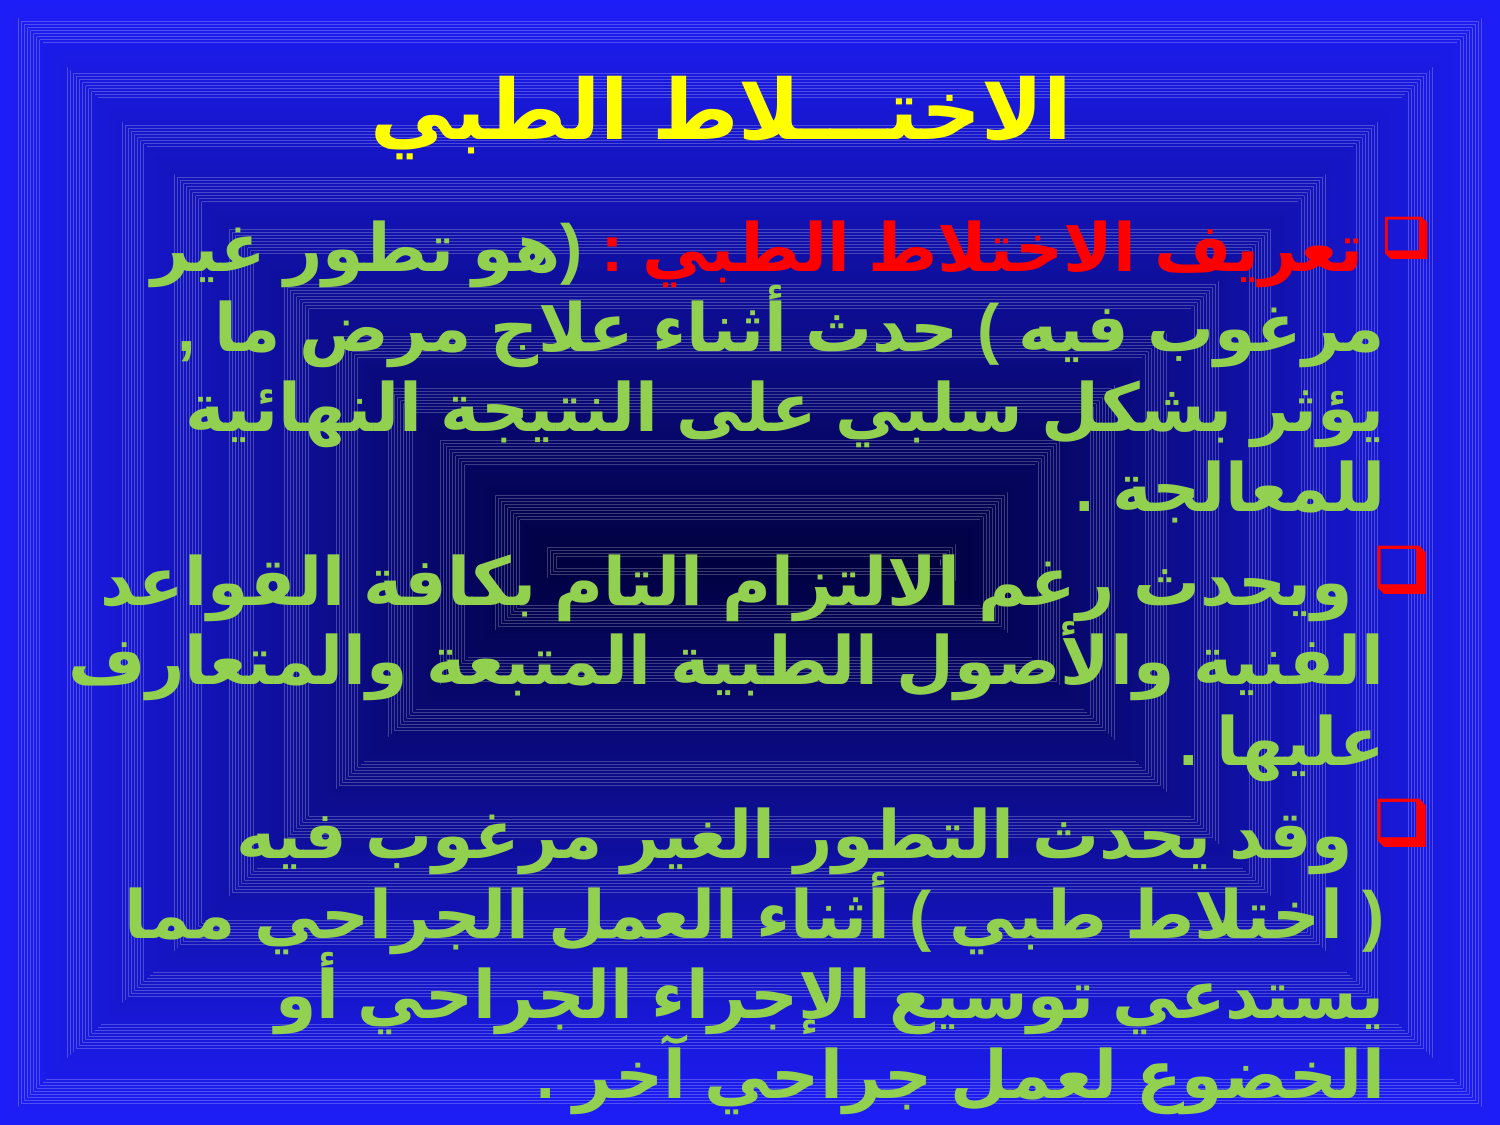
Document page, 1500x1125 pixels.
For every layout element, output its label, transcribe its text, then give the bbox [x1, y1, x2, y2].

title الاختـــلاط الطبي [76, 47, 1427, 165]
list تعريف الاختلاط الطبي : (هو تطور غير مرغوب فيه ) حدث أثناء علاج مرض ما , يؤثر بشكل سلبي على النتيجة النهائية للمعالجة . ويحدث رغم الالتزام التام بكافة القواعد الفنية والأصول الطبية المتبعة والمتعارف عليها . وقد يحدث التطور الغير مرغوب فيه ( اختلاط طبي ) أثناء العمل الجراحي مما يستدعي توسيع الإجراء الجراحي أو الخضوع لعمل جراحي آخر . [46, 197, 1456, 1011]
